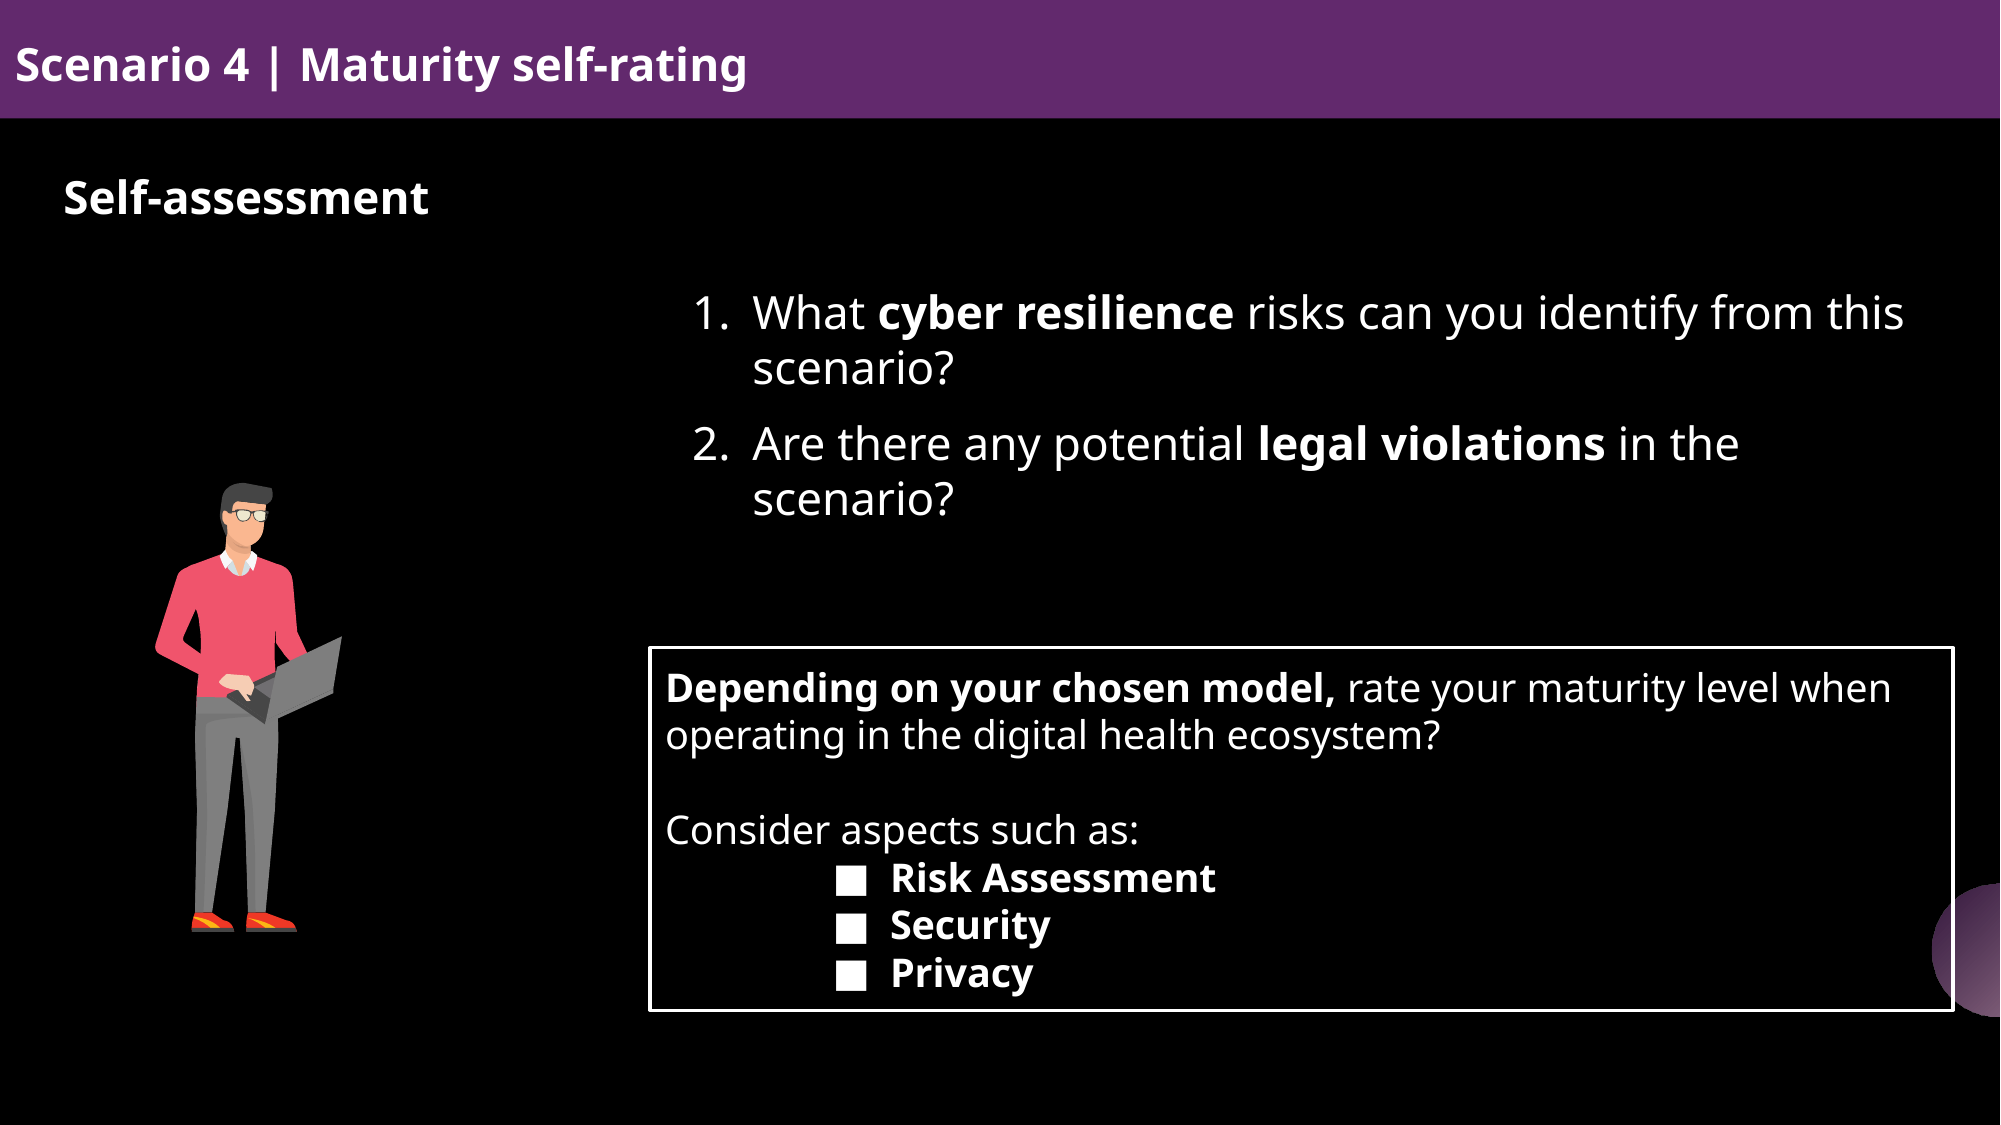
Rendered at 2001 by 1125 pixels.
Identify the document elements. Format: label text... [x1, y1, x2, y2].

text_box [154, 480, 343, 933]
text_box What cyber resilience risks can you identify from this scenario? Are there any potential legal violations in the scenario? [662, 268, 1941, 540]
text_box Depending on your chosen model, rate your maturity level when operating in the digital health ecosystem? Consider aspects such as: Risk Assessment Security Privacy [649, 647, 1954, 1011]
text_box Scenario 4 | Maturity self-rating [0, 0, 2000, 119]
text_box Self-assessment [48, 145, 843, 239]
